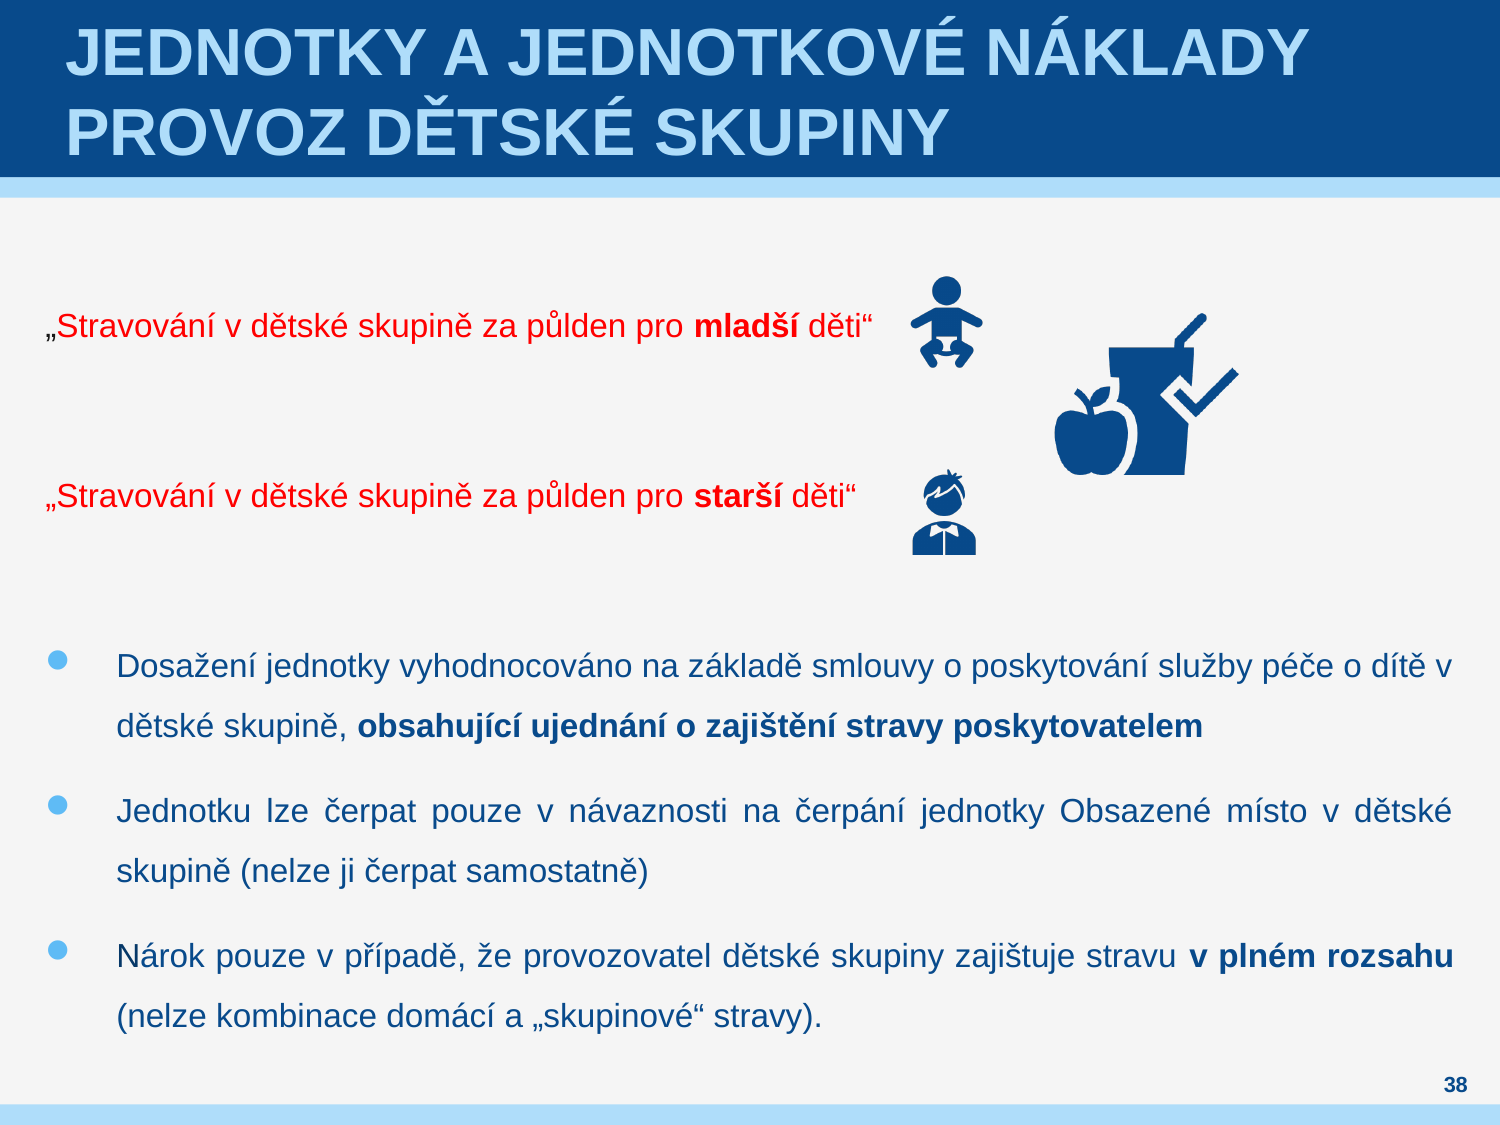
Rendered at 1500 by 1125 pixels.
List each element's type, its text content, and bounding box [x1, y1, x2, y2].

picture [1033, 281, 1260, 509]
slide_number 38 [1417, 1068, 1495, 1099]
title Jednotky a jednotkové náklady Provoz dětské skupiny [59, 0, 1441, 178]
list „Stravování v dětské skupině za půlden pro mladší děti“ „Stravování v dětské skupině za půlden pro starší děti“ Dosažení jednotky vyhodnocováno na základě smlouvy o poskytování služby péče o dítě v dětské skupině, obsahující ujednání o zajištění stravy poskytovatelem Jednotku lze čerpat pouze v návaznosti na čerpání jednotky Obsazené místo v dětské skupině (nelze ji čerpat samostatně) Nárok pouze v případě, že provozovatel dětské skupiny zajištuje stravu v plném rozsahu (nelze kombinace domácí a „skupinové“ stravy). [45, 218, 1455, 1098]
picture [885, 455, 1002, 572]
picture [891, 267, 1002, 378]
